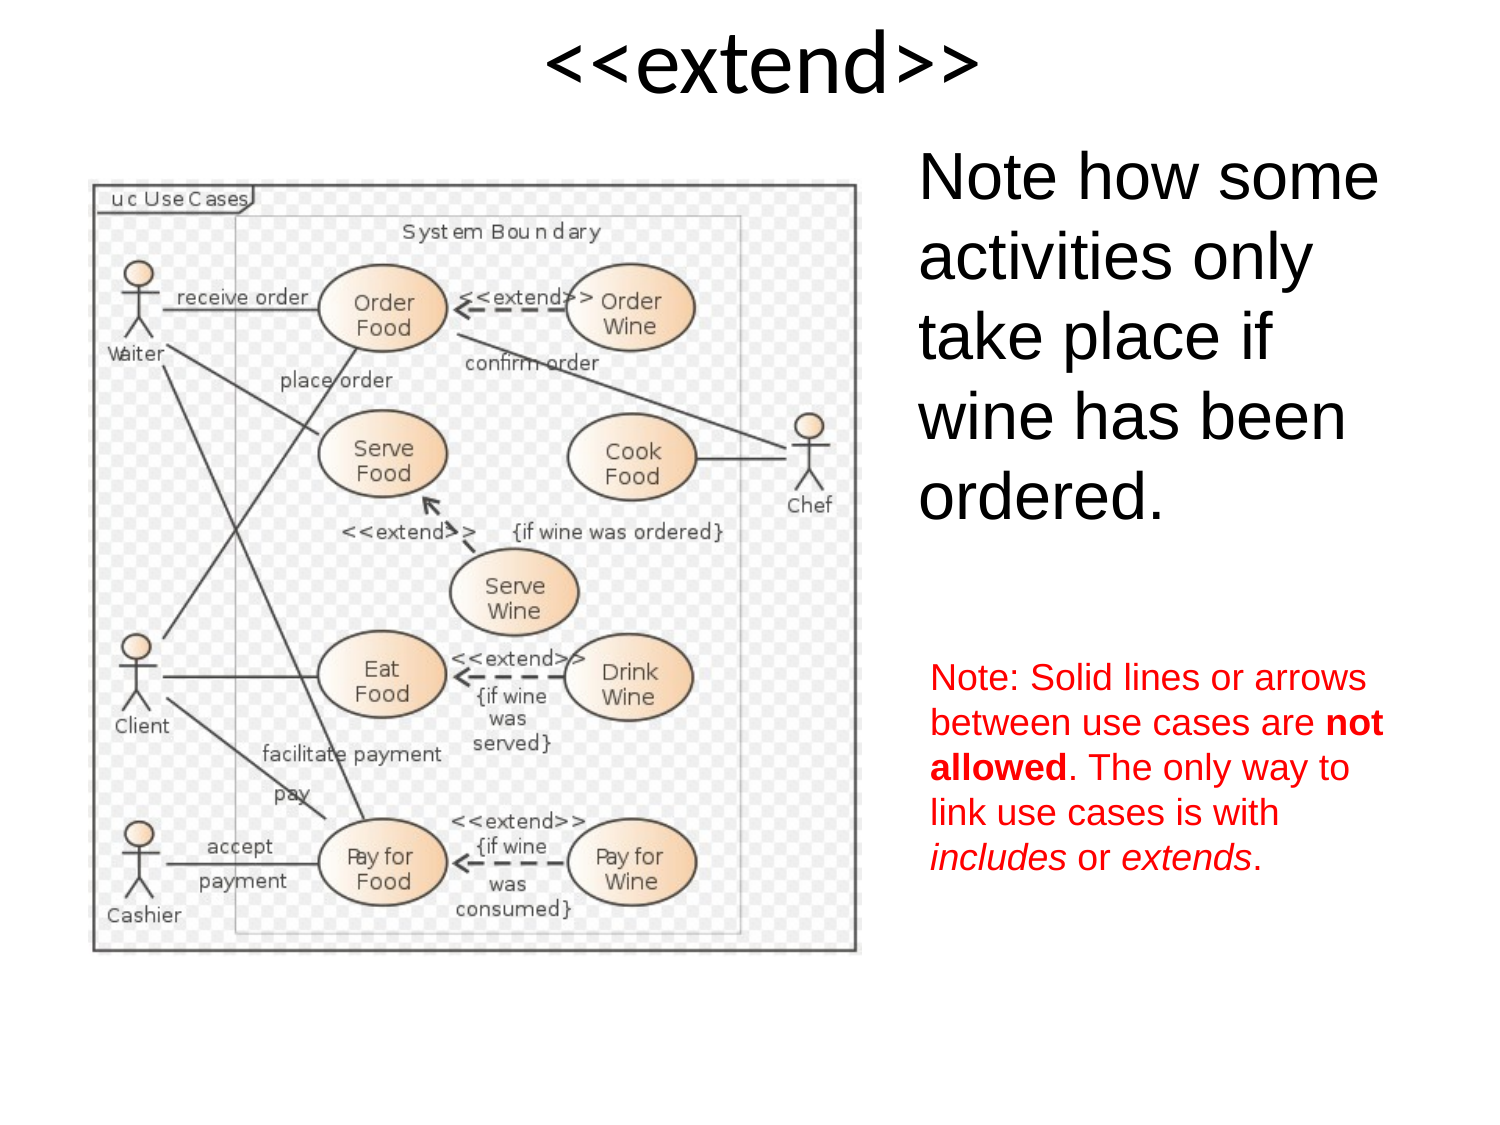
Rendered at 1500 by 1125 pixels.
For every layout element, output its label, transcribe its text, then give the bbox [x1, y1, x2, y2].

picture [88, 178, 862, 957]
text_box Note: Solid lines or arrows between use cases are not allowed. The only way to link use cases is with includes or extends. [915, 645, 1400, 885]
title <<extend>> [88, 0, 1439, 114]
text_box Note how some activities only take place if wine has been ordered. [903, 125, 1435, 540]
